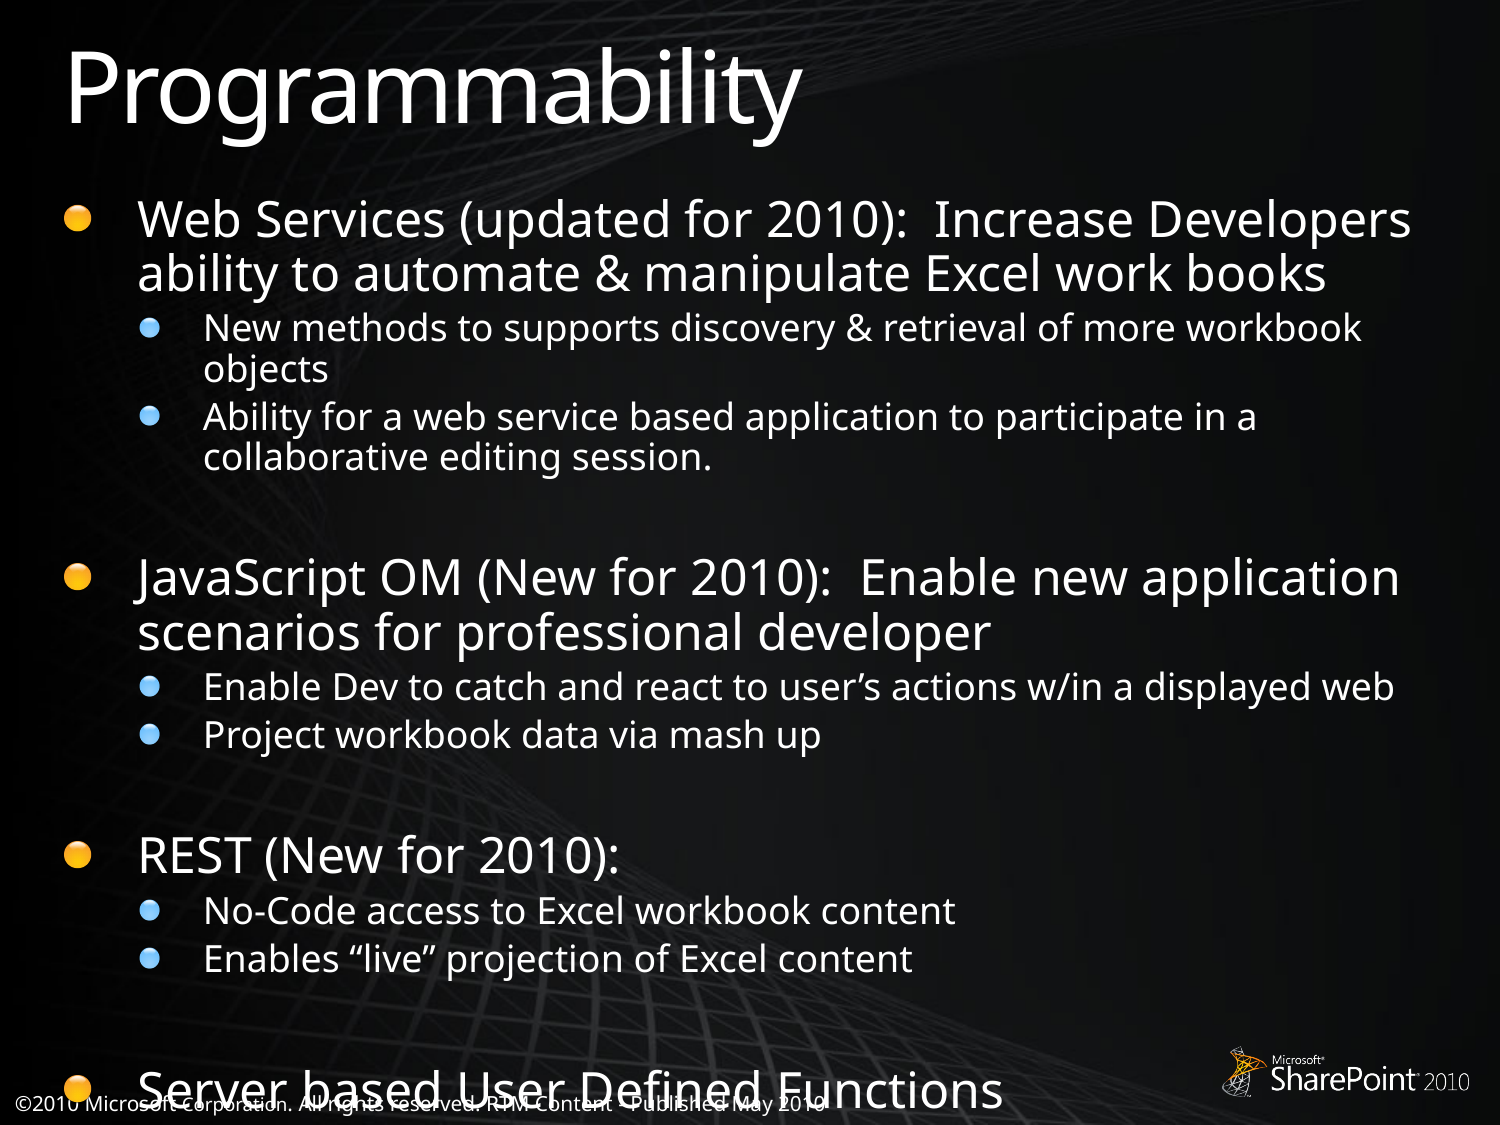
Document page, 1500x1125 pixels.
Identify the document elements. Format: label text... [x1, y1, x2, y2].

picture [0, 0, 1500, 1125]
title Programmability [62, 37, 1438, 147]
list Web Services (updated for 2010): Increase Developers ability to automate & manipulate Excel work books New methods to supports discovery & retrieval of more workbook objects Ability for a web service based application to participate in a collaborative editing session. JavaScript OM (New for 2010): Enable new application scenarios for professional developer Enable Dev to catch and react to user’s actions w/in a displayed web Project workbook data via mash up REST (New for 2010): No-Code access to Excel workbook content Enables “live” projection of Excel content Server based User Defined Functions [62, 194, 1438, 1099]
